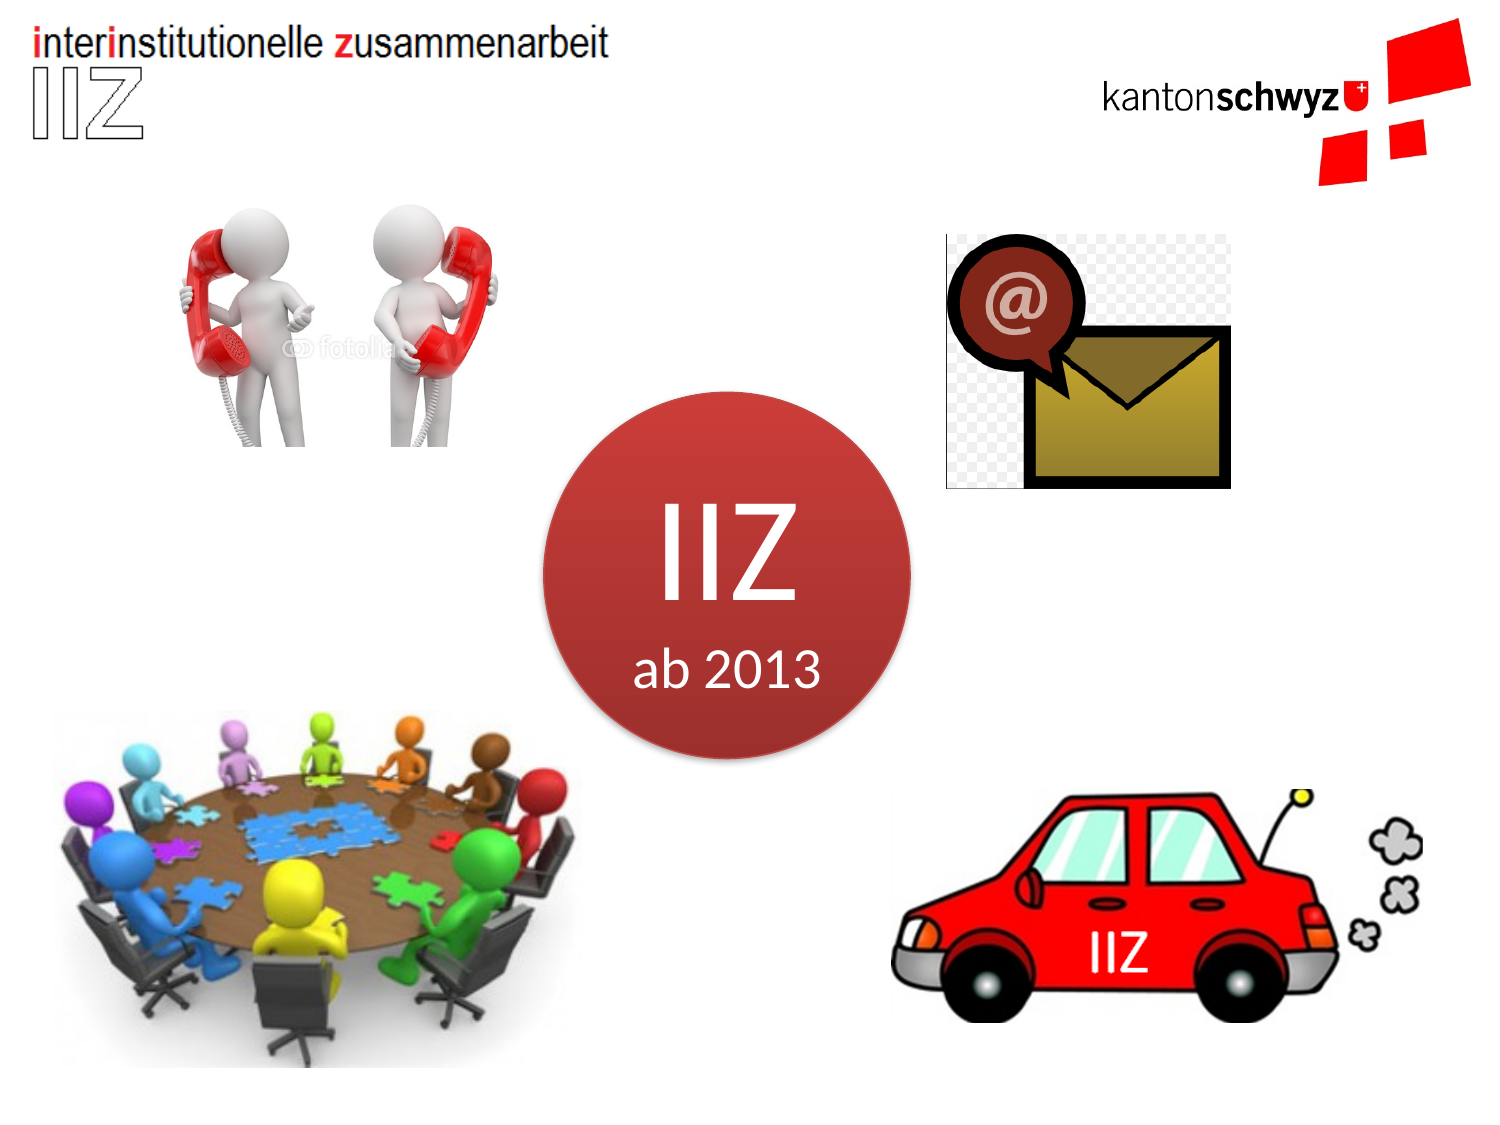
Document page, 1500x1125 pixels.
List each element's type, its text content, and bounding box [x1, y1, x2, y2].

picture [52, 710, 583, 1068]
picture [891, 789, 1424, 1024]
text_box IIZ ab 2013 [543, 391, 911, 760]
picture [1104, 18, 1471, 186]
picture [946, 233, 1231, 489]
picture [170, 198, 501, 448]
picture [17, 0, 621, 153]
